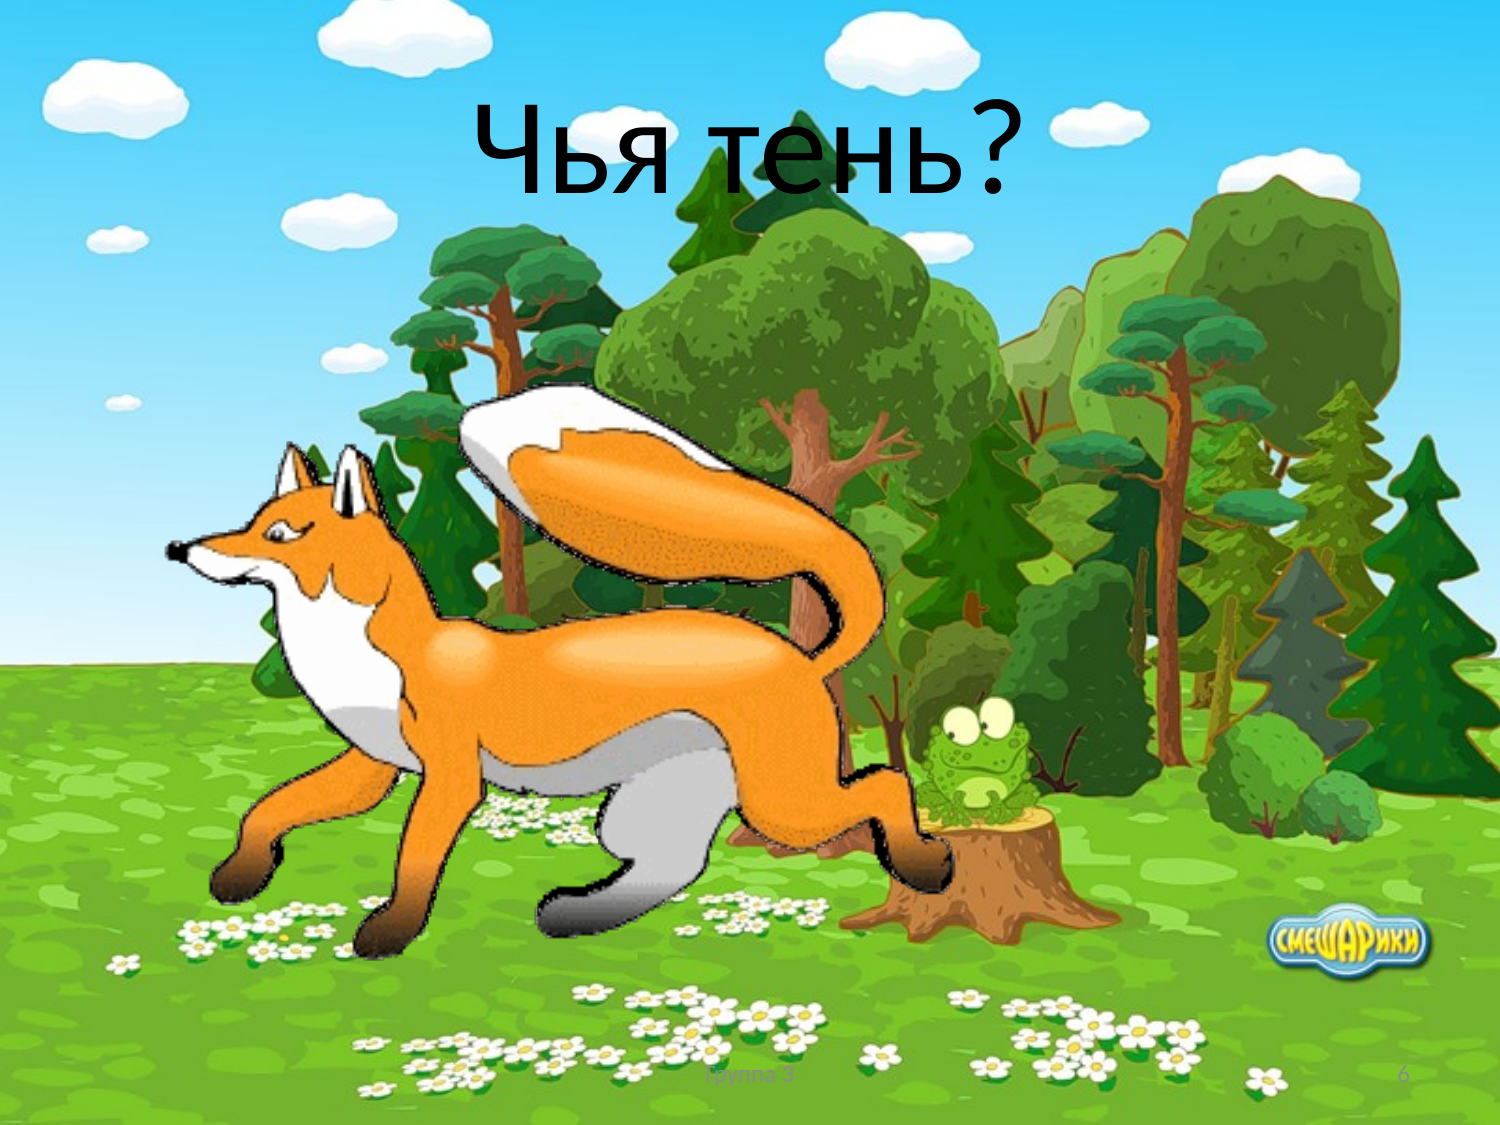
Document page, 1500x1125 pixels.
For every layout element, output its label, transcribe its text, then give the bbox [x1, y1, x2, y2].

title Чья тень? [75, 45, 1425, 233]
picture [0, 0, 1500, 1125]
slide_number 6 [1074, 1042, 1425, 1103]
footer Группа 3 [512, 1042, 988, 1103]
